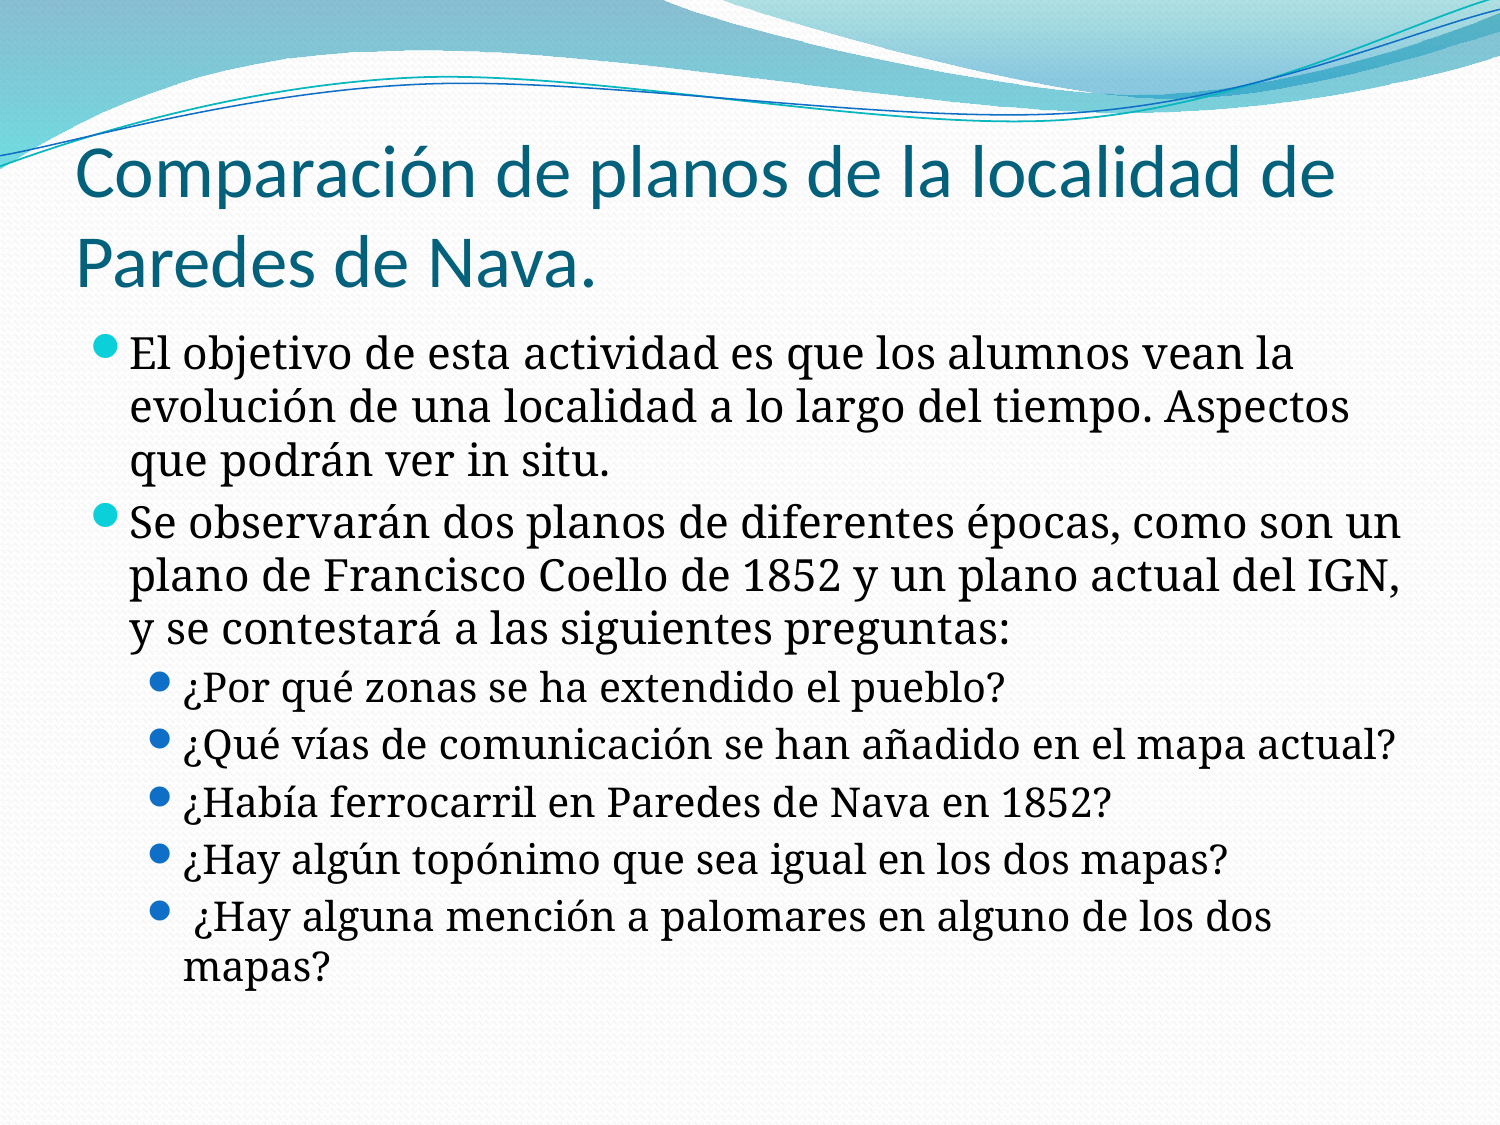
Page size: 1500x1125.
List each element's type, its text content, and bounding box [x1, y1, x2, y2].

title Comparación de planos de la localidad de Paredes de Nava. [75, 115, 1425, 303]
list El objetivo de esta actividad es que los alumnos vean la evolución de una localidad a lo largo del tiempo. Aspectos que podrán ver in situ. Se observarán dos planos de diferentes épocas, como son un plano de Francisco Coello de 1852 y un plano actual del IGN, y se contestará a las siguientes preguntas: ¿Por qué zonas se ha extendido el pueblo? ¿Qué vías de comunicación se han añadido en el mapa actual? ¿Había ferrocarril en Paredes de Nava en 1852? ¿Hay algún topónimo que sea igual en los dos mapas? ¿Hay alguna mención a palomares en alguno de los dos mapas? [75, 317, 1425, 1038]
